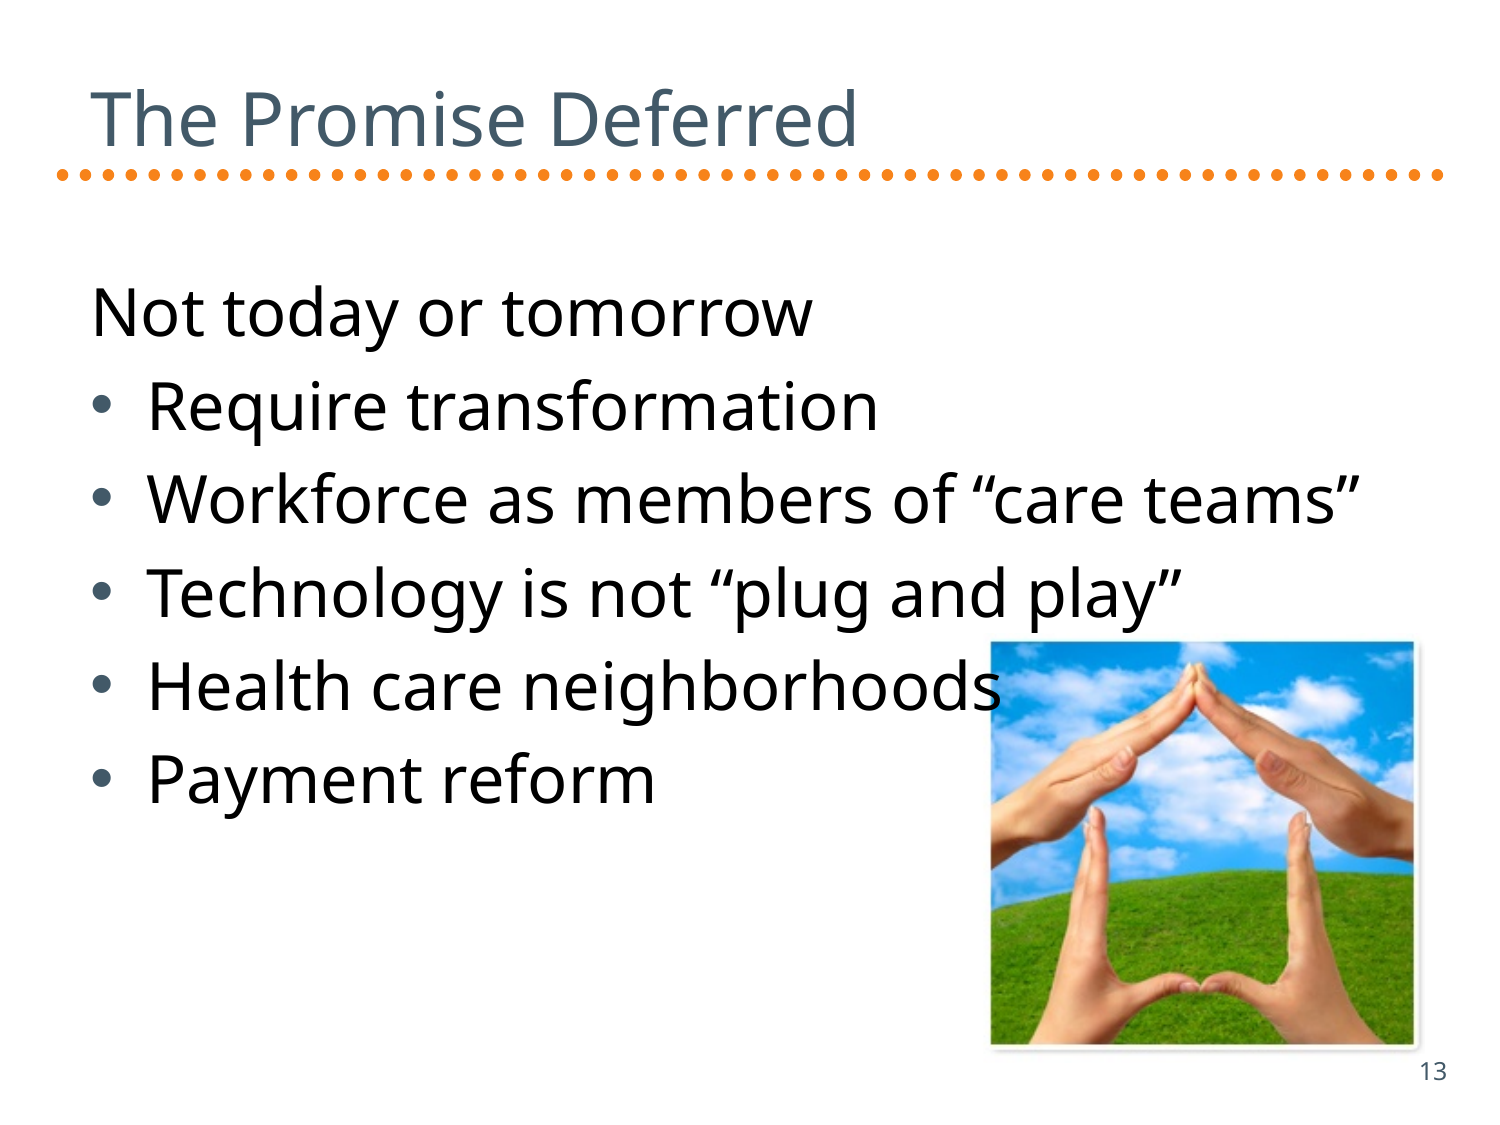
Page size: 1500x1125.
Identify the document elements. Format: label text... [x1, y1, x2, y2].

list Not today or tomorrow Require transformation Workforce as members of “care teams” Technology is not “plug and play” Health care neighborhoods Payment reform [75, 262, 1425, 1005]
title The Promise Deferred [75, 45, 1425, 188]
slide_number 13 [1112, 1042, 1463, 1103]
picture [955, 632, 1426, 1063]
